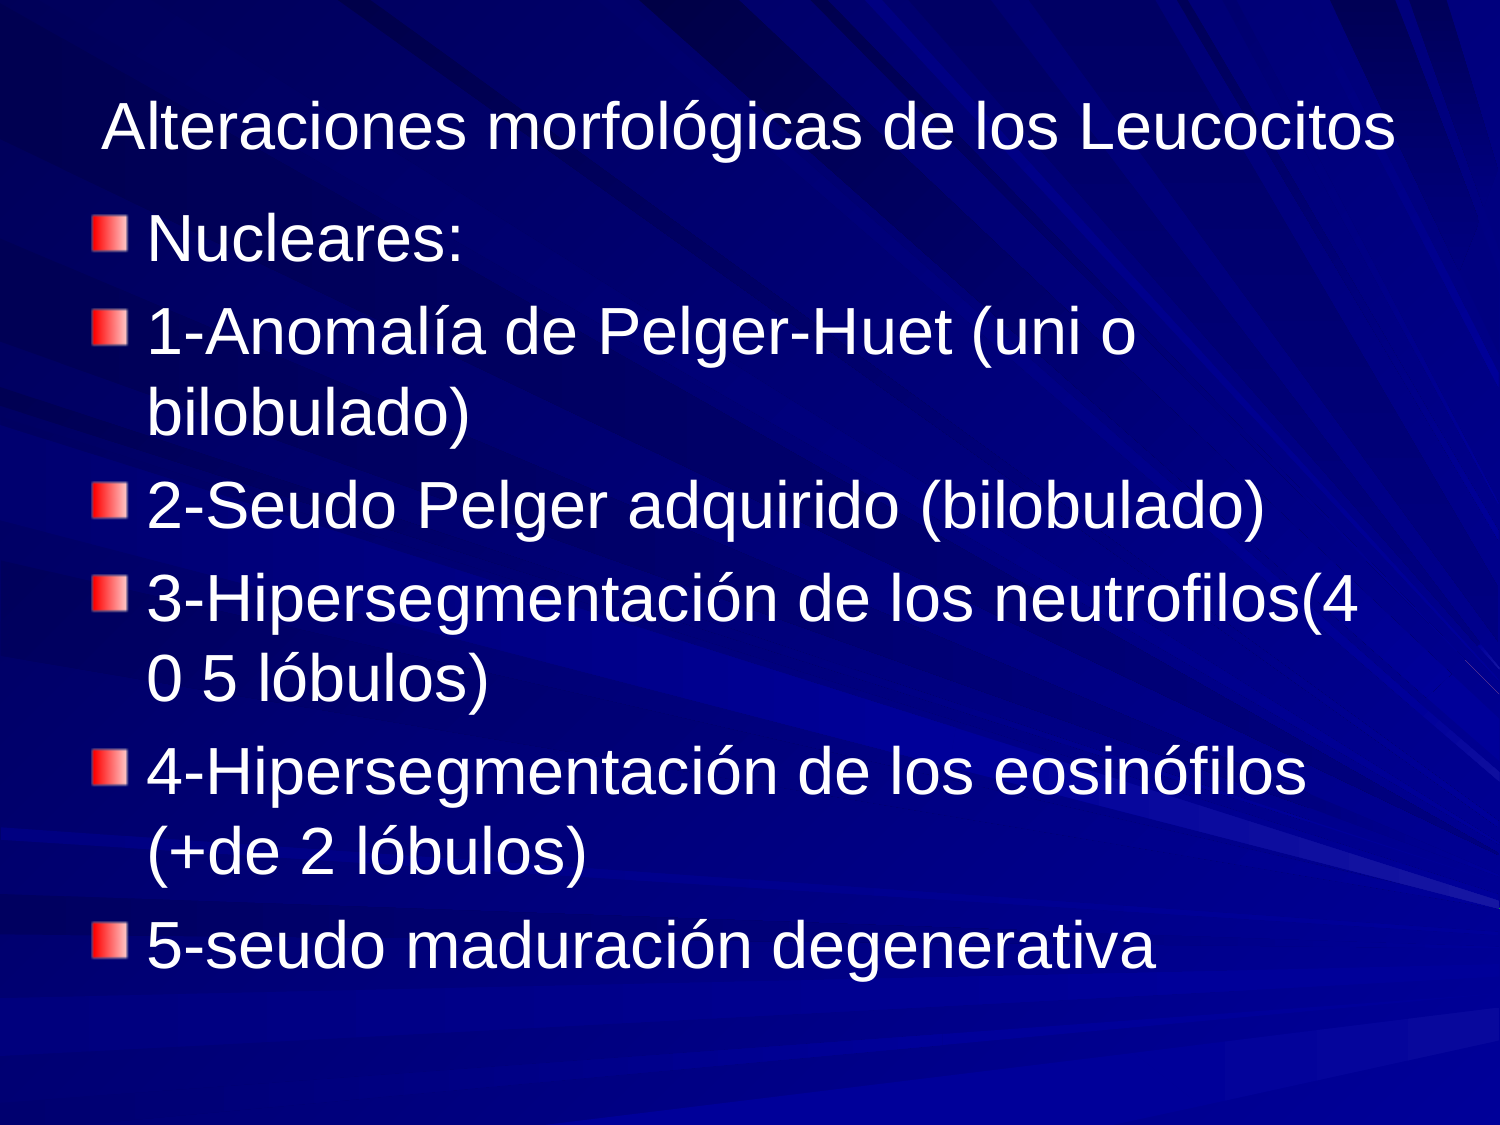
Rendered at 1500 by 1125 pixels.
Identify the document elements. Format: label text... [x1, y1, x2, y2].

picture [90, 573, 132, 616]
picture [90, 480, 132, 523]
list Nucleares: 1-Anomalía de Pelger-Huet (uni o bilobulado) 2-Seudo Pelger adquirido (bilobulado) 3-Hipersegmentación de los neutrofilos(4 0 5 lóbulos) 4-Hipersegmentación de los eosinófilos (+de 2 lóbulos) 5-seudo maduración degenerativa [74, 187, 1426, 1006]
picture [90, 307, 132, 350]
picture [90, 213, 132, 256]
picture [90, 920, 132, 963]
picture [90, 747, 132, 790]
title Alteraciones morfológicas de los Leucocitos [74, 45, 1426, 187]
